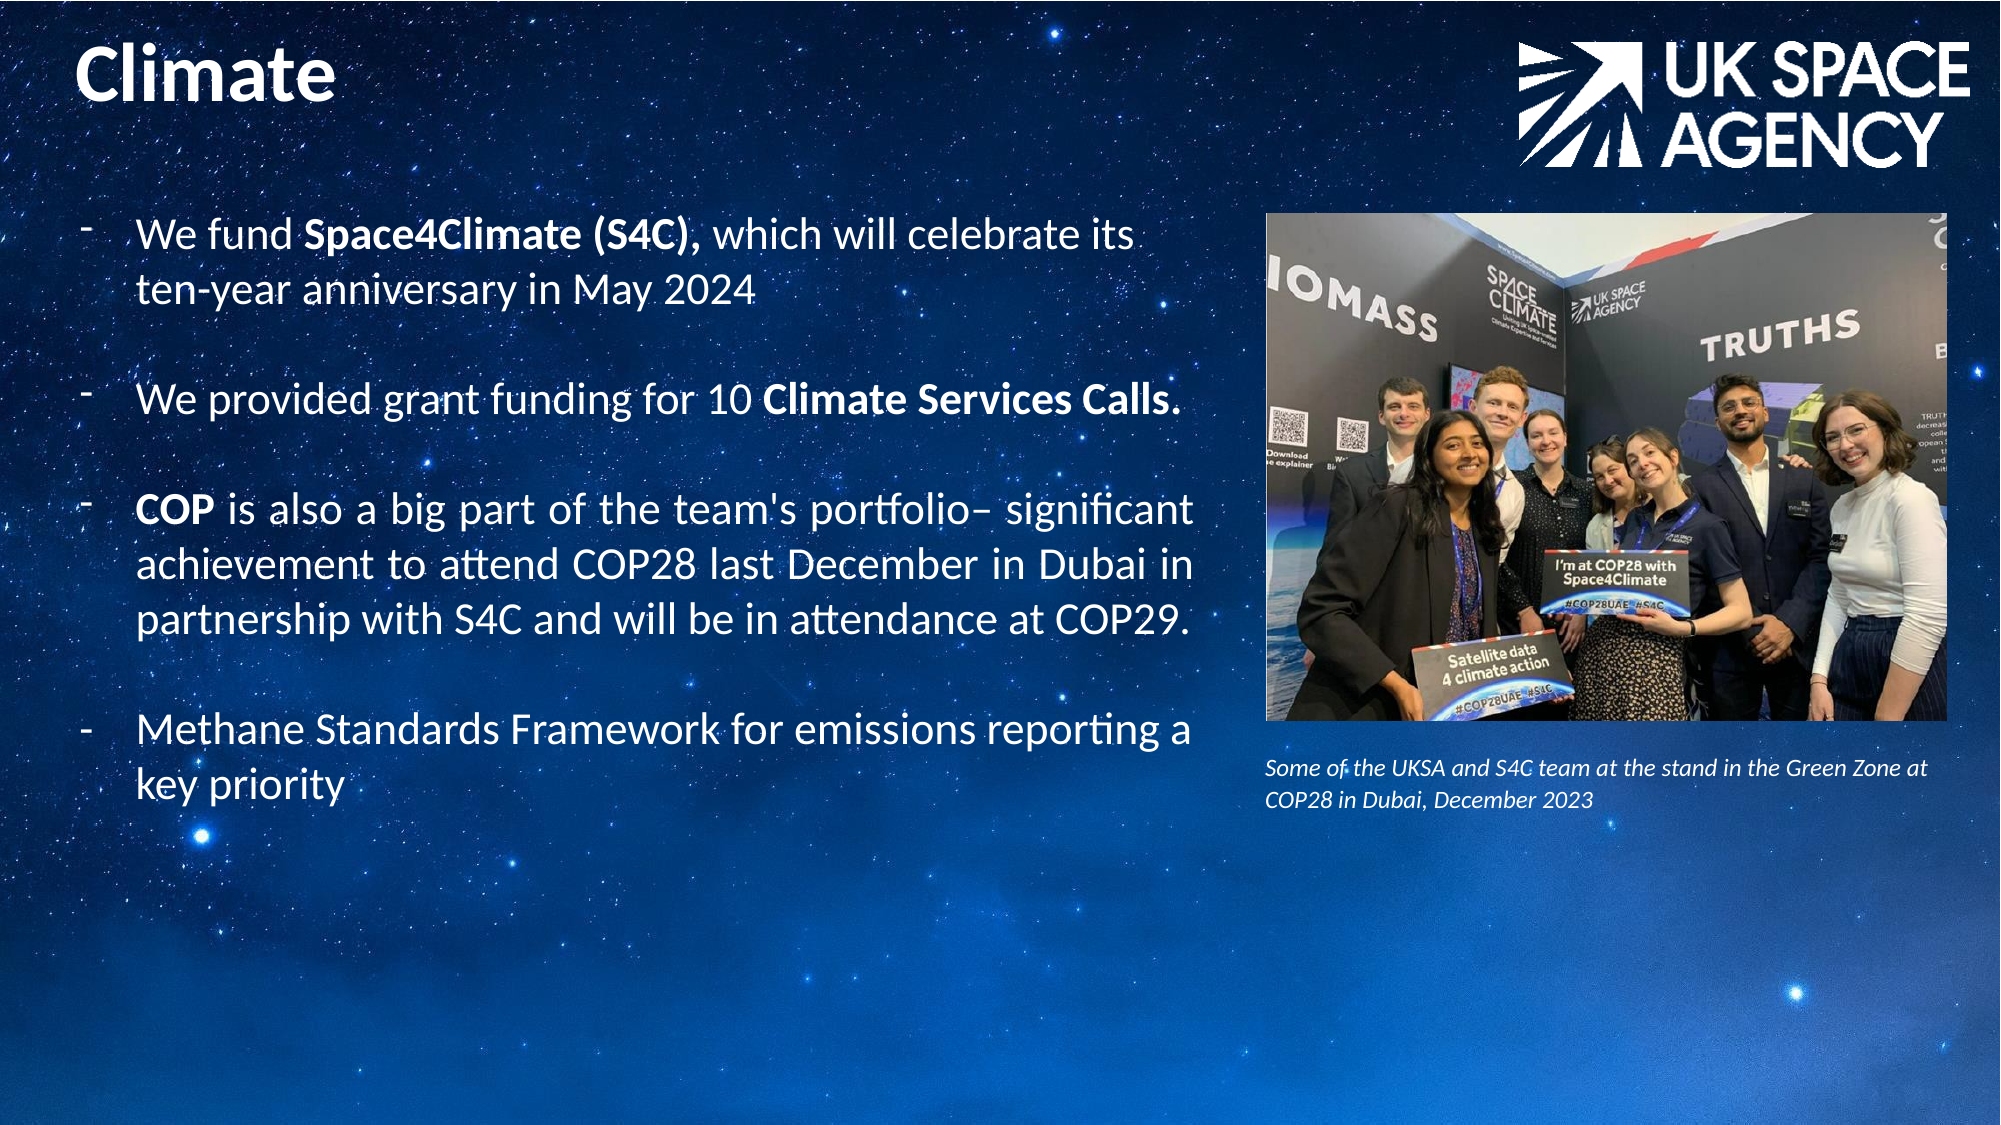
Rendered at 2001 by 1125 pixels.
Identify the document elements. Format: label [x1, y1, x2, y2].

text_box [1266, 41, 1970, 721]
picture [0, 0, 2000, 1125]
